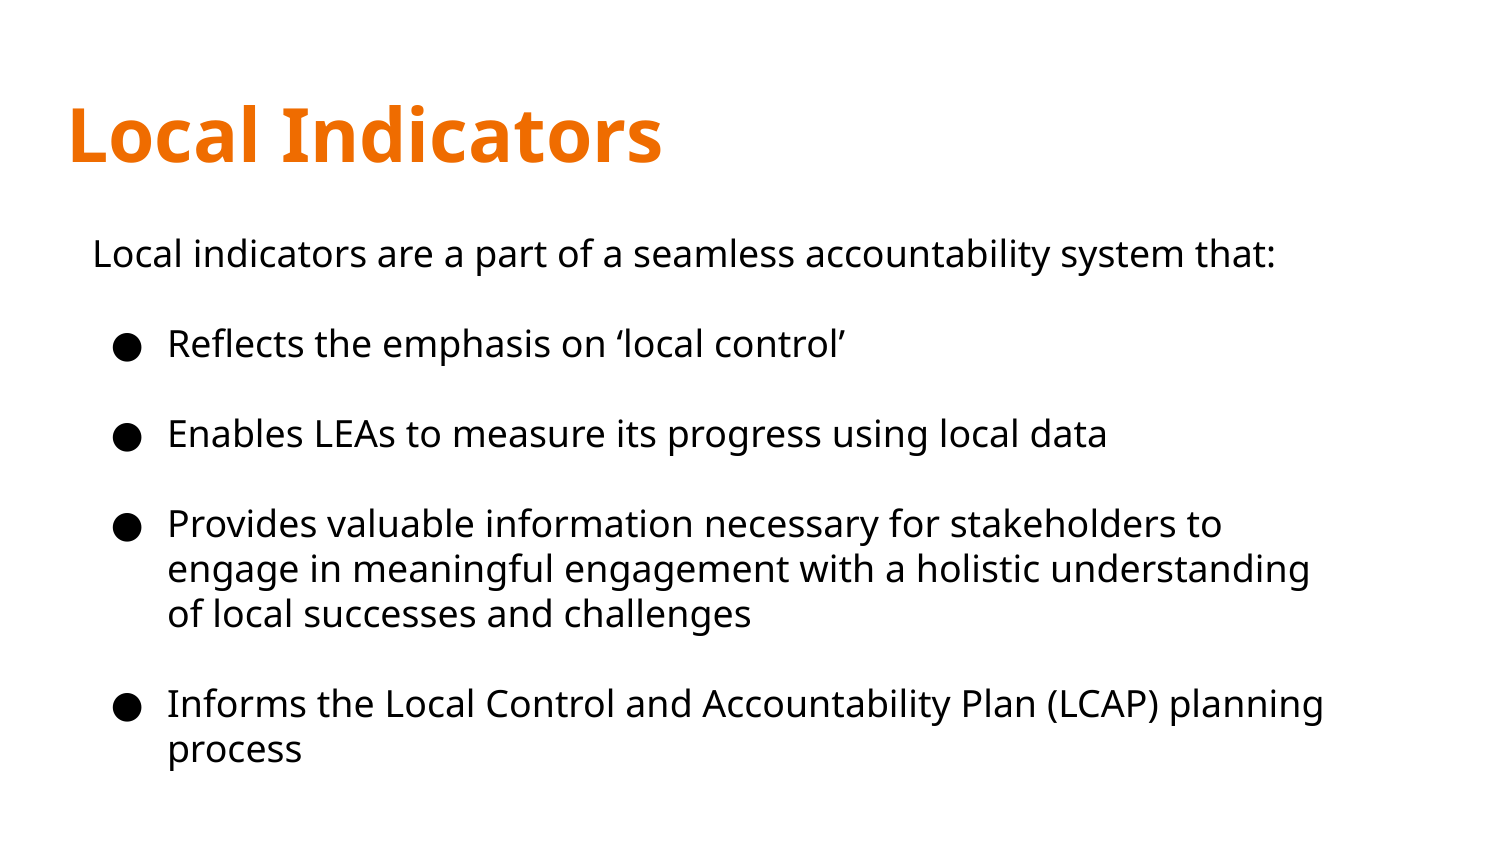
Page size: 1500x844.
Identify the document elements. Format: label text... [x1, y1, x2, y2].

title Local Indicators [51, 72, 1449, 189]
text_box Local indicators are a part of a seamless accountability system that: Reflects the emphasis on ‘local control’ Enables LEAs to measure its progress using local data Provides valuable information necessary for stakeholders to engage in meaningful engagement with a holistic understanding of local successes and challenges Informs the Local Control and Accountability Plan (LCAP) planning process [77, 215, 1369, 760]
